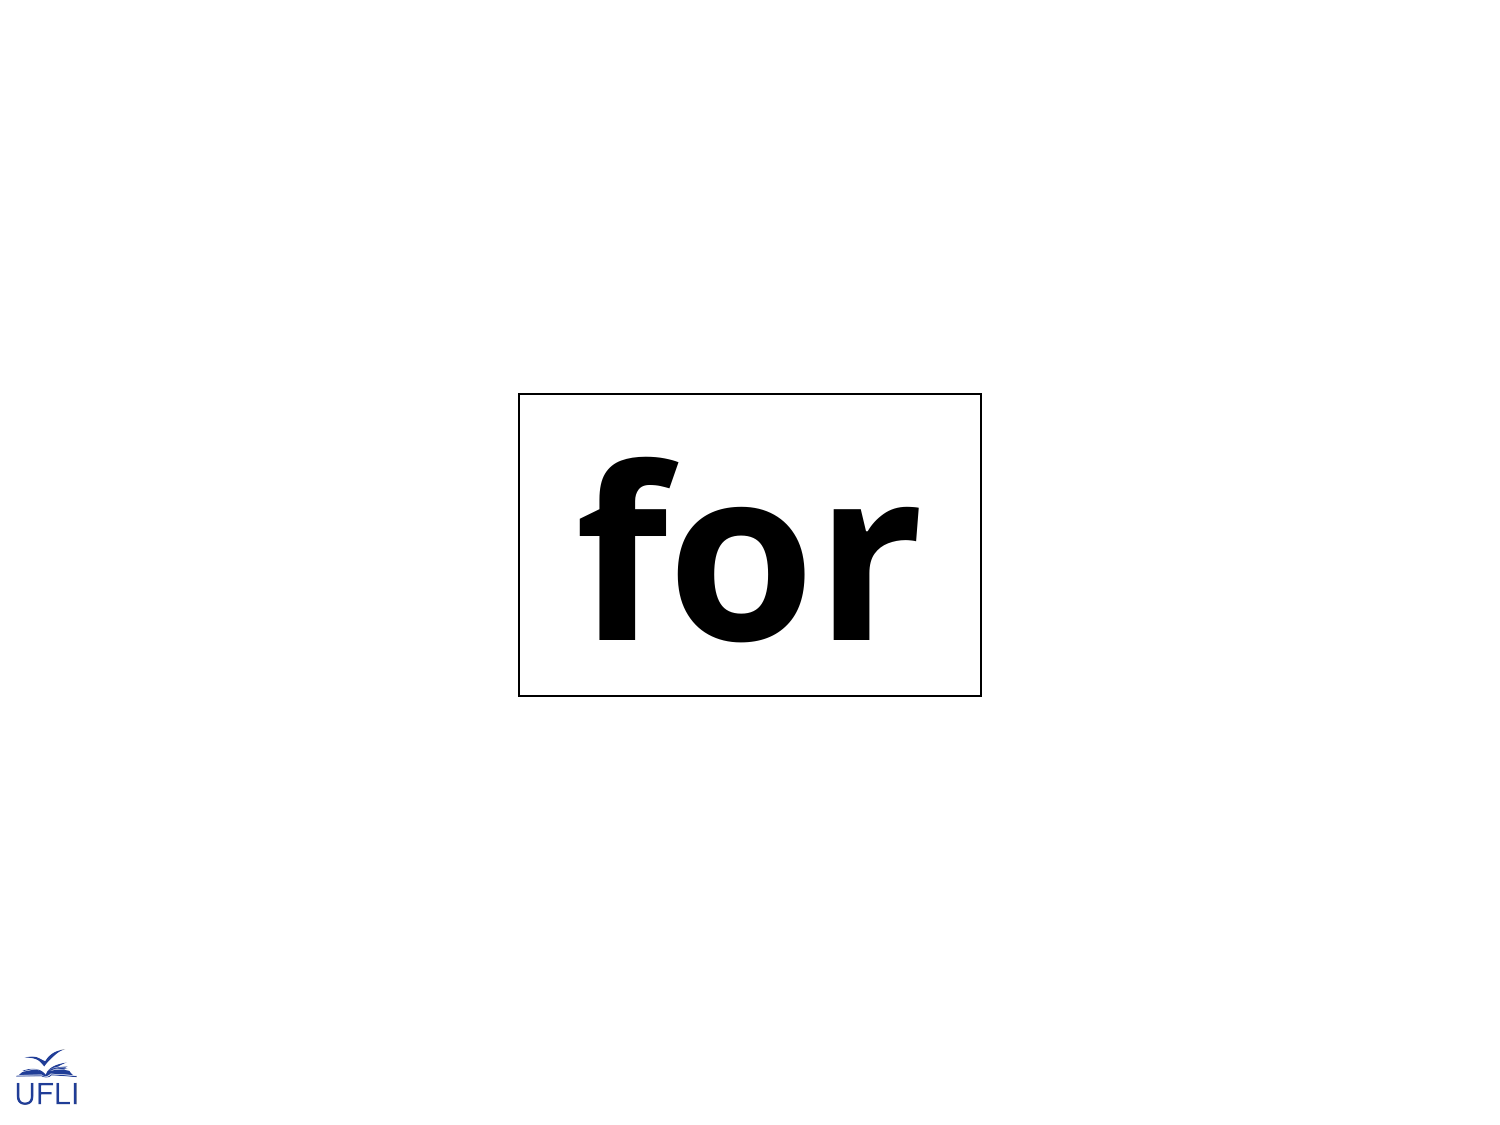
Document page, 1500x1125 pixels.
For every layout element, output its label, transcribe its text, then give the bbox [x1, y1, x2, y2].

picture [12, 1047, 81, 1108]
text_box for [518, 393, 982, 697]
